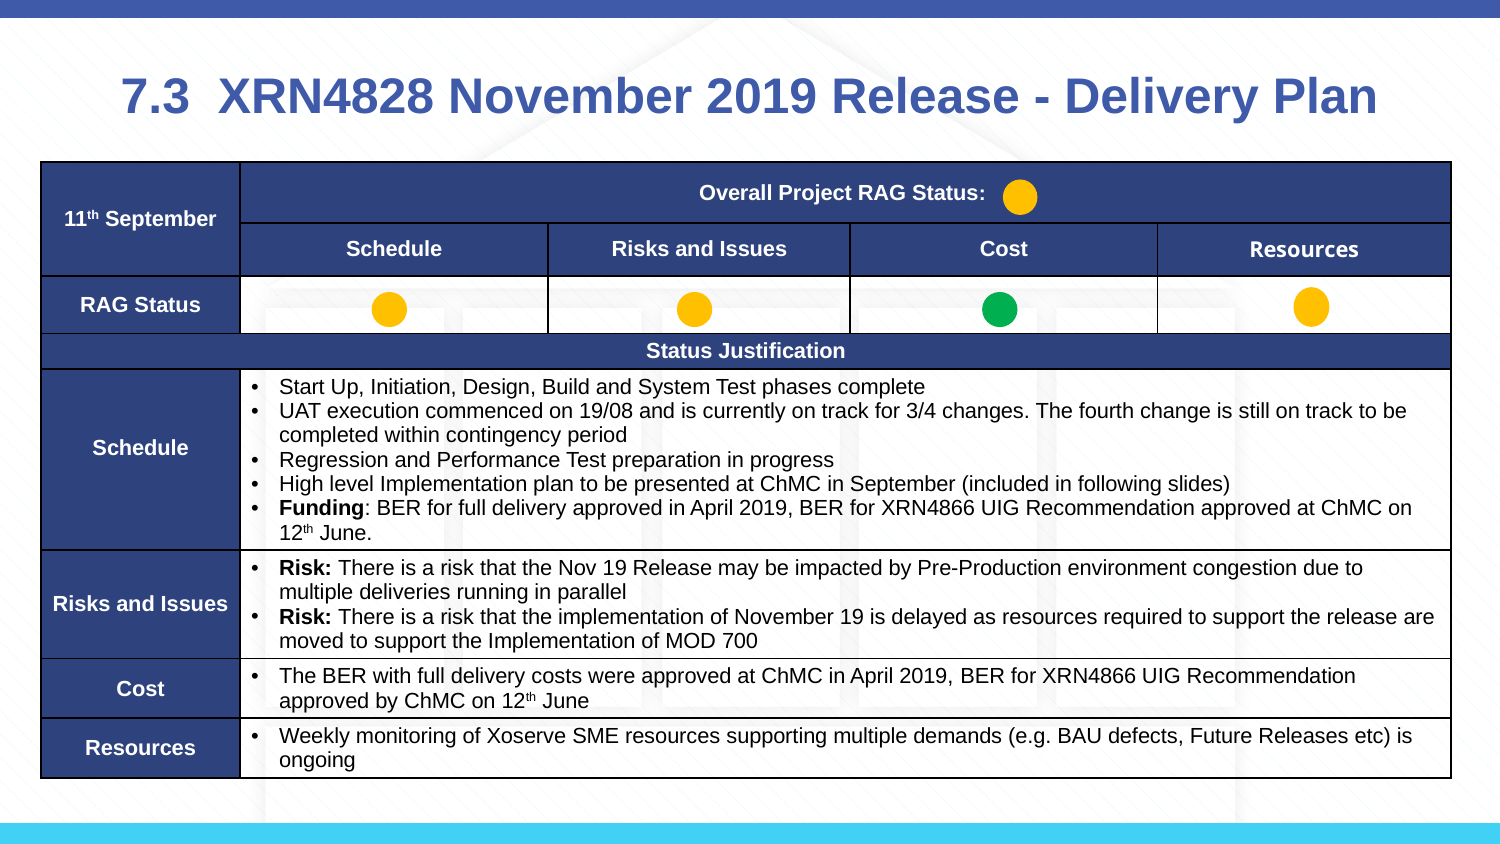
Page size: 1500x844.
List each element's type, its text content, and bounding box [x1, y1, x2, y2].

picture [0, 0, 1500, 844]
title 7.3 XRN4828 November 2019 Release - Delivery Plan [75, 41, 1425, 146]
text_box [40, 161, 1452, 810]
